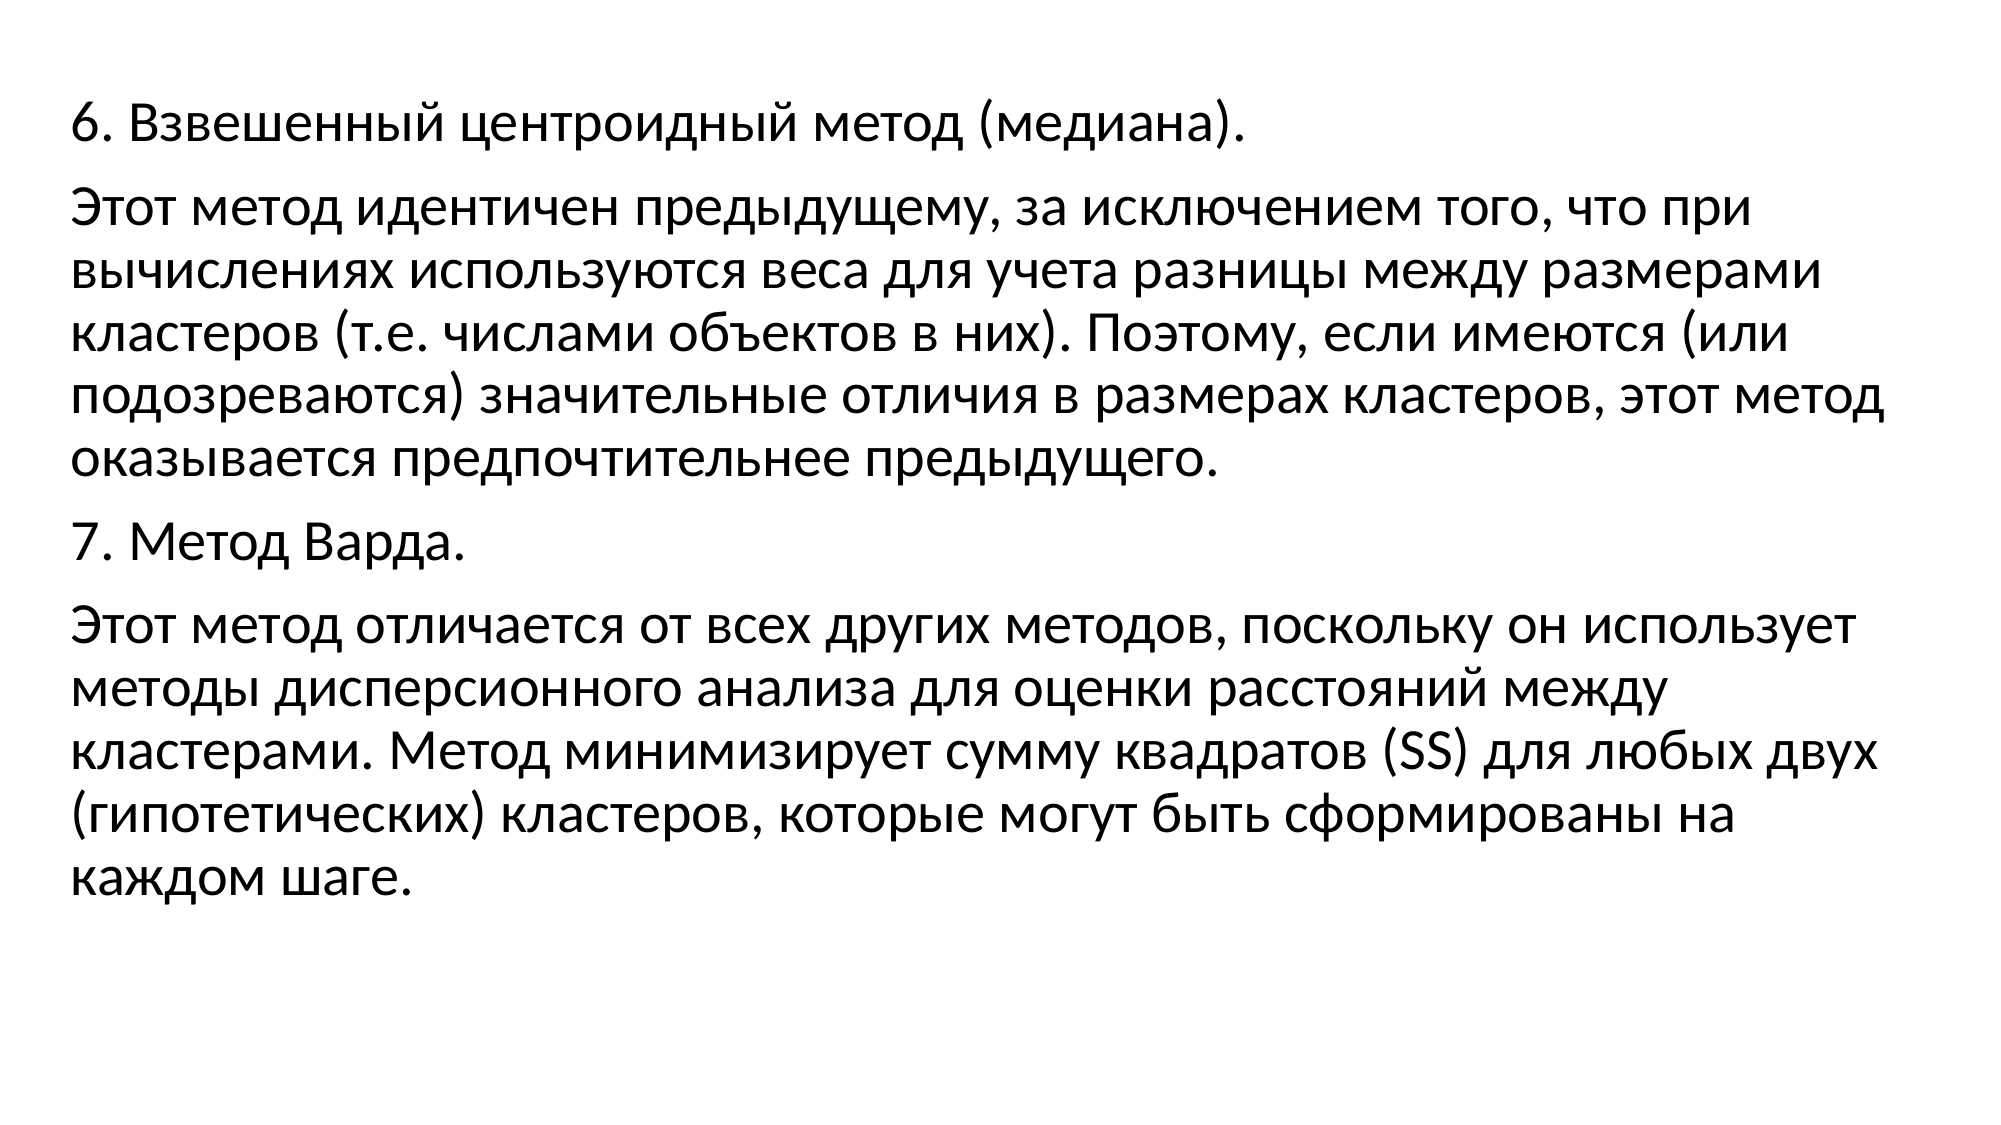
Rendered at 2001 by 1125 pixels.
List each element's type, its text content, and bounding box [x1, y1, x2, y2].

list 6. Взвешенный центроидный метод (медиана). Этот метод идентичен предыдущему, за исключением того, что при вычислениях используются веса для учета разницы между размерами кластеров (т.е. числами объектов в них). Поэтому, если имеются (или подозреваются) значительные отличия в размерах кластеров, этот метод оказывается предпочтительнее предыдущего. 7. Метод Варда. Этот метод отличается от всех других методов, поскольку он использует методы дисперсионного анализа для оценки расстояний между кластерами. Метод минимизирует сумму квадратов (SS) для любых двух (гипотетических) кластеров, которые могут быть сформированы на каждом шаге. [55, 83, 1940, 1033]
